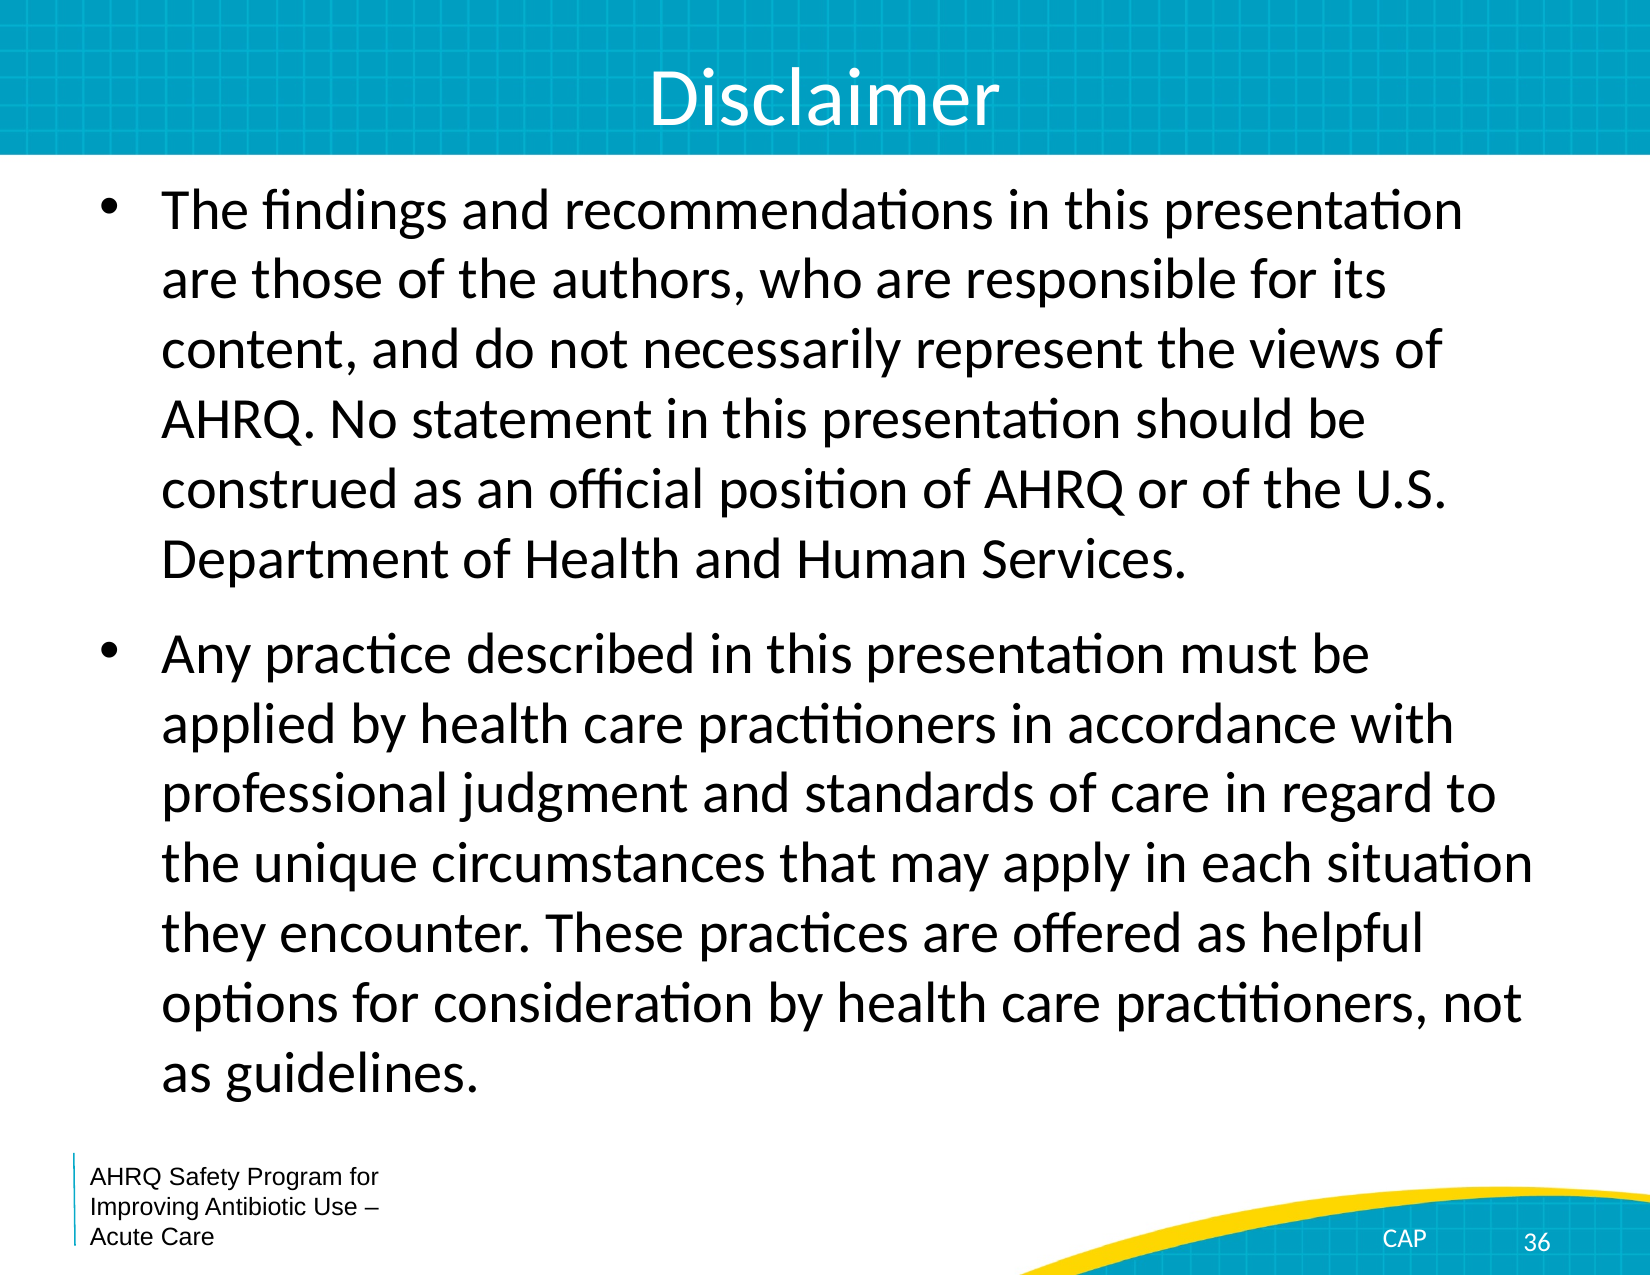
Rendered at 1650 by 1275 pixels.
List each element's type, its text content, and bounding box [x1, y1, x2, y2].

picture [0, 150, 1650, 1275]
list The findings and recommendations in this presentation are those of the authors, who are responsible for its content, and do not necessarily represent the views of AHRQ. No statement in this presentation should be construed as an official position of AHRQ or of the U.S. Department of Health and Human Services. Any practice described in this presentation must be applied by health care practitioners in accordance with professional judgment and standards of care in regard to the unique circumstances that may apply in each situation they encounter. These practices are offered as helpful options for consideration by health care practitioners, not as guidelines. [82, 162, 1568, 1183]
slide_number 36 [1487, 1207, 1568, 1275]
title Disclaimer [0, 0, 1650, 150]
picture [1402, 1233, 1408, 1241]
